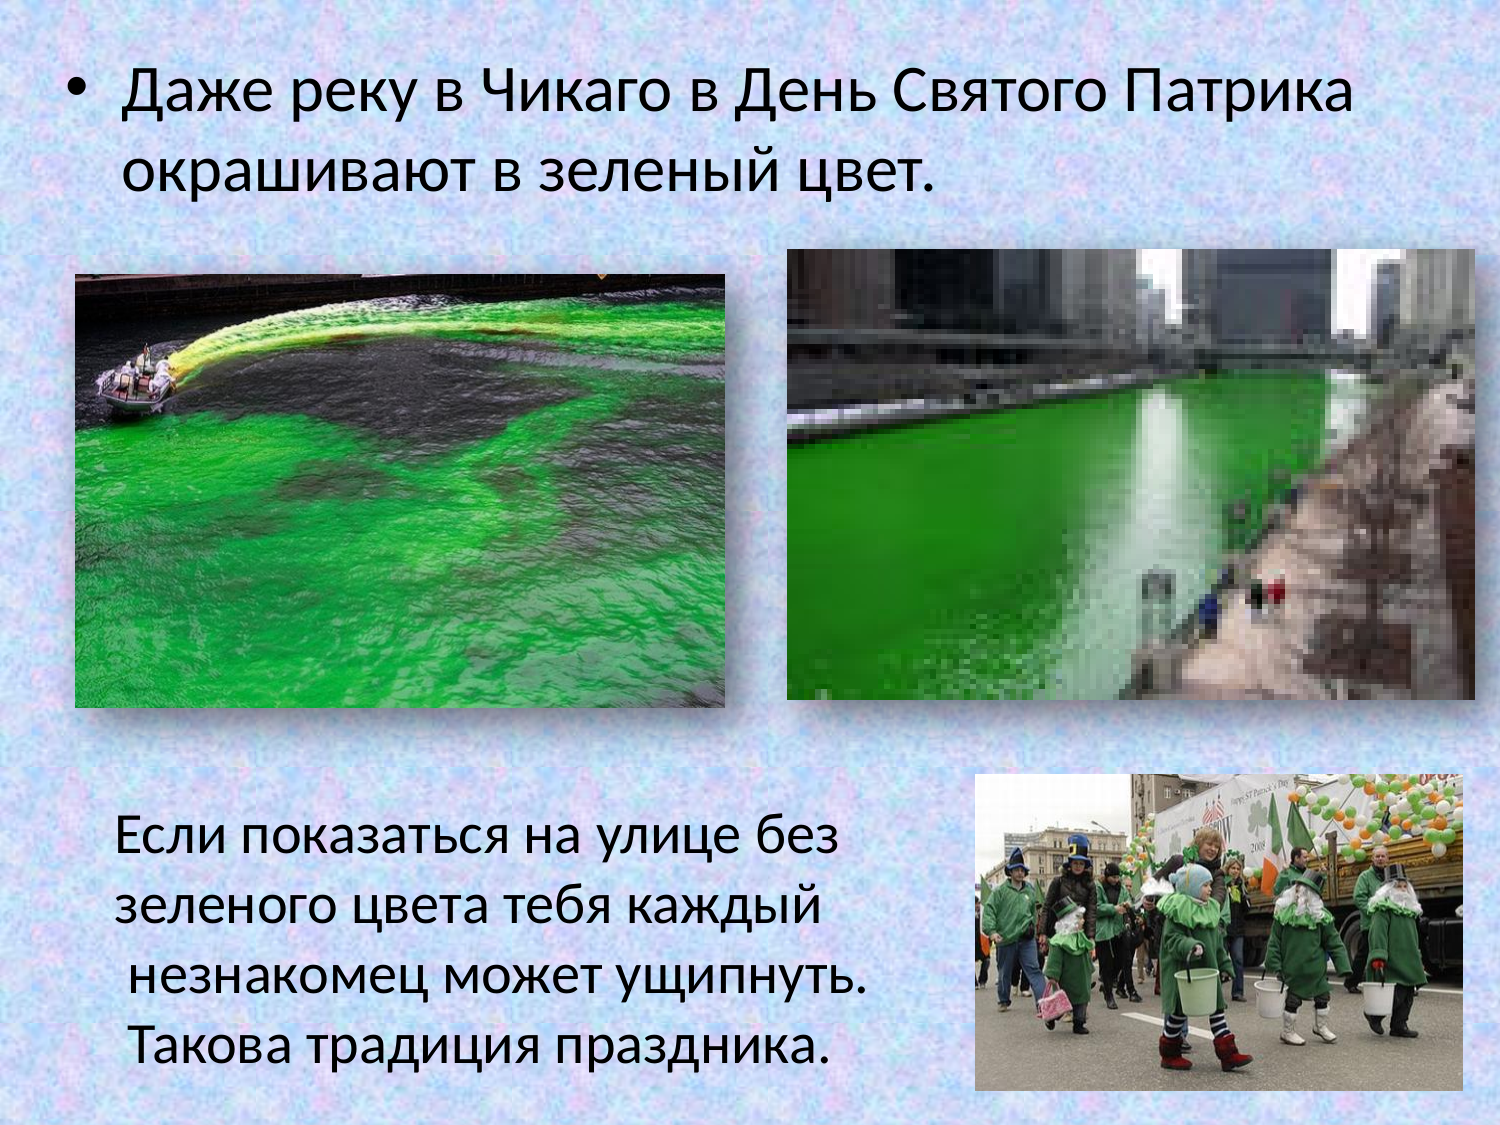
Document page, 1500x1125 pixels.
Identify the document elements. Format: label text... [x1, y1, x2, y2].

list Даже реку в Чикаго в День Святого Патрика окрашивают в зеленый цвет. [50, 37, 1400, 275]
text_box Если показаться на улице без зеленого цвета тебя каждый незнакомец может ущипнуть. Такова традиция праздника. [99, 787, 969, 1083]
picture [0, 0, 1500, 1125]
